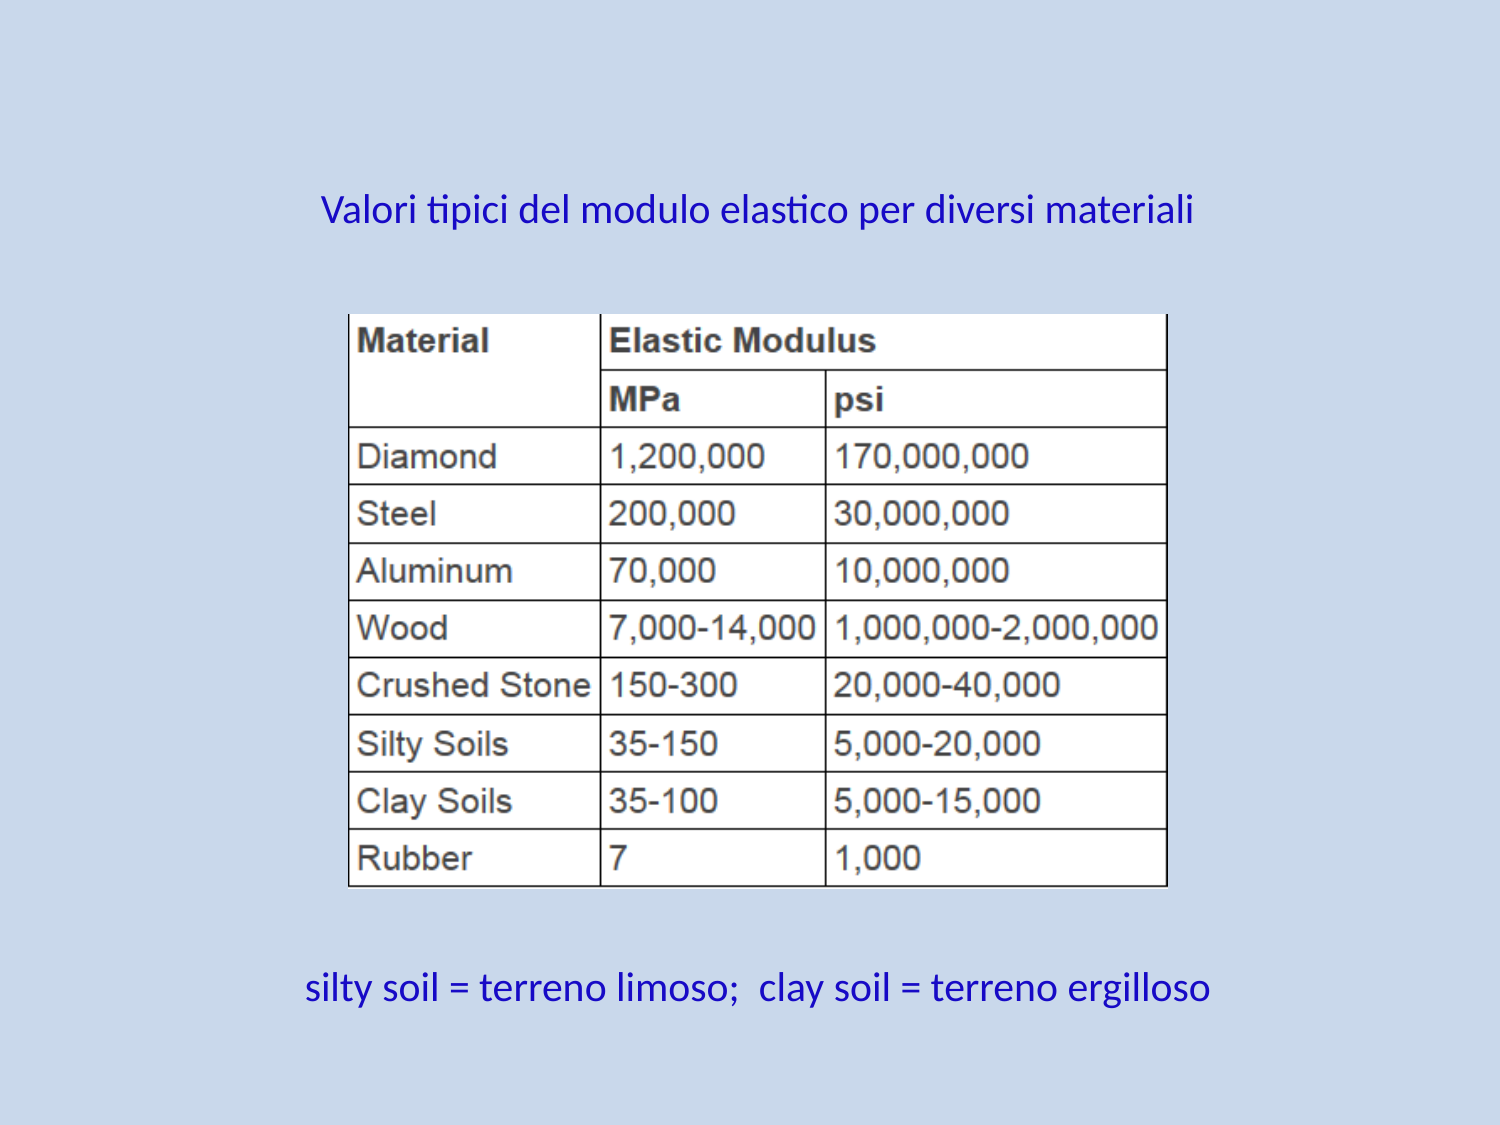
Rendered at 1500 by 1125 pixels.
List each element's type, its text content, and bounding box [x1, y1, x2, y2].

picture [347, 313, 1169, 890]
text_box silty soil = terreno limoso; clay soil = terreno ergilloso [135, 952, 1382, 1018]
text_box Valori tipici del modulo elastico per diversi materiali [306, 174, 1210, 240]
